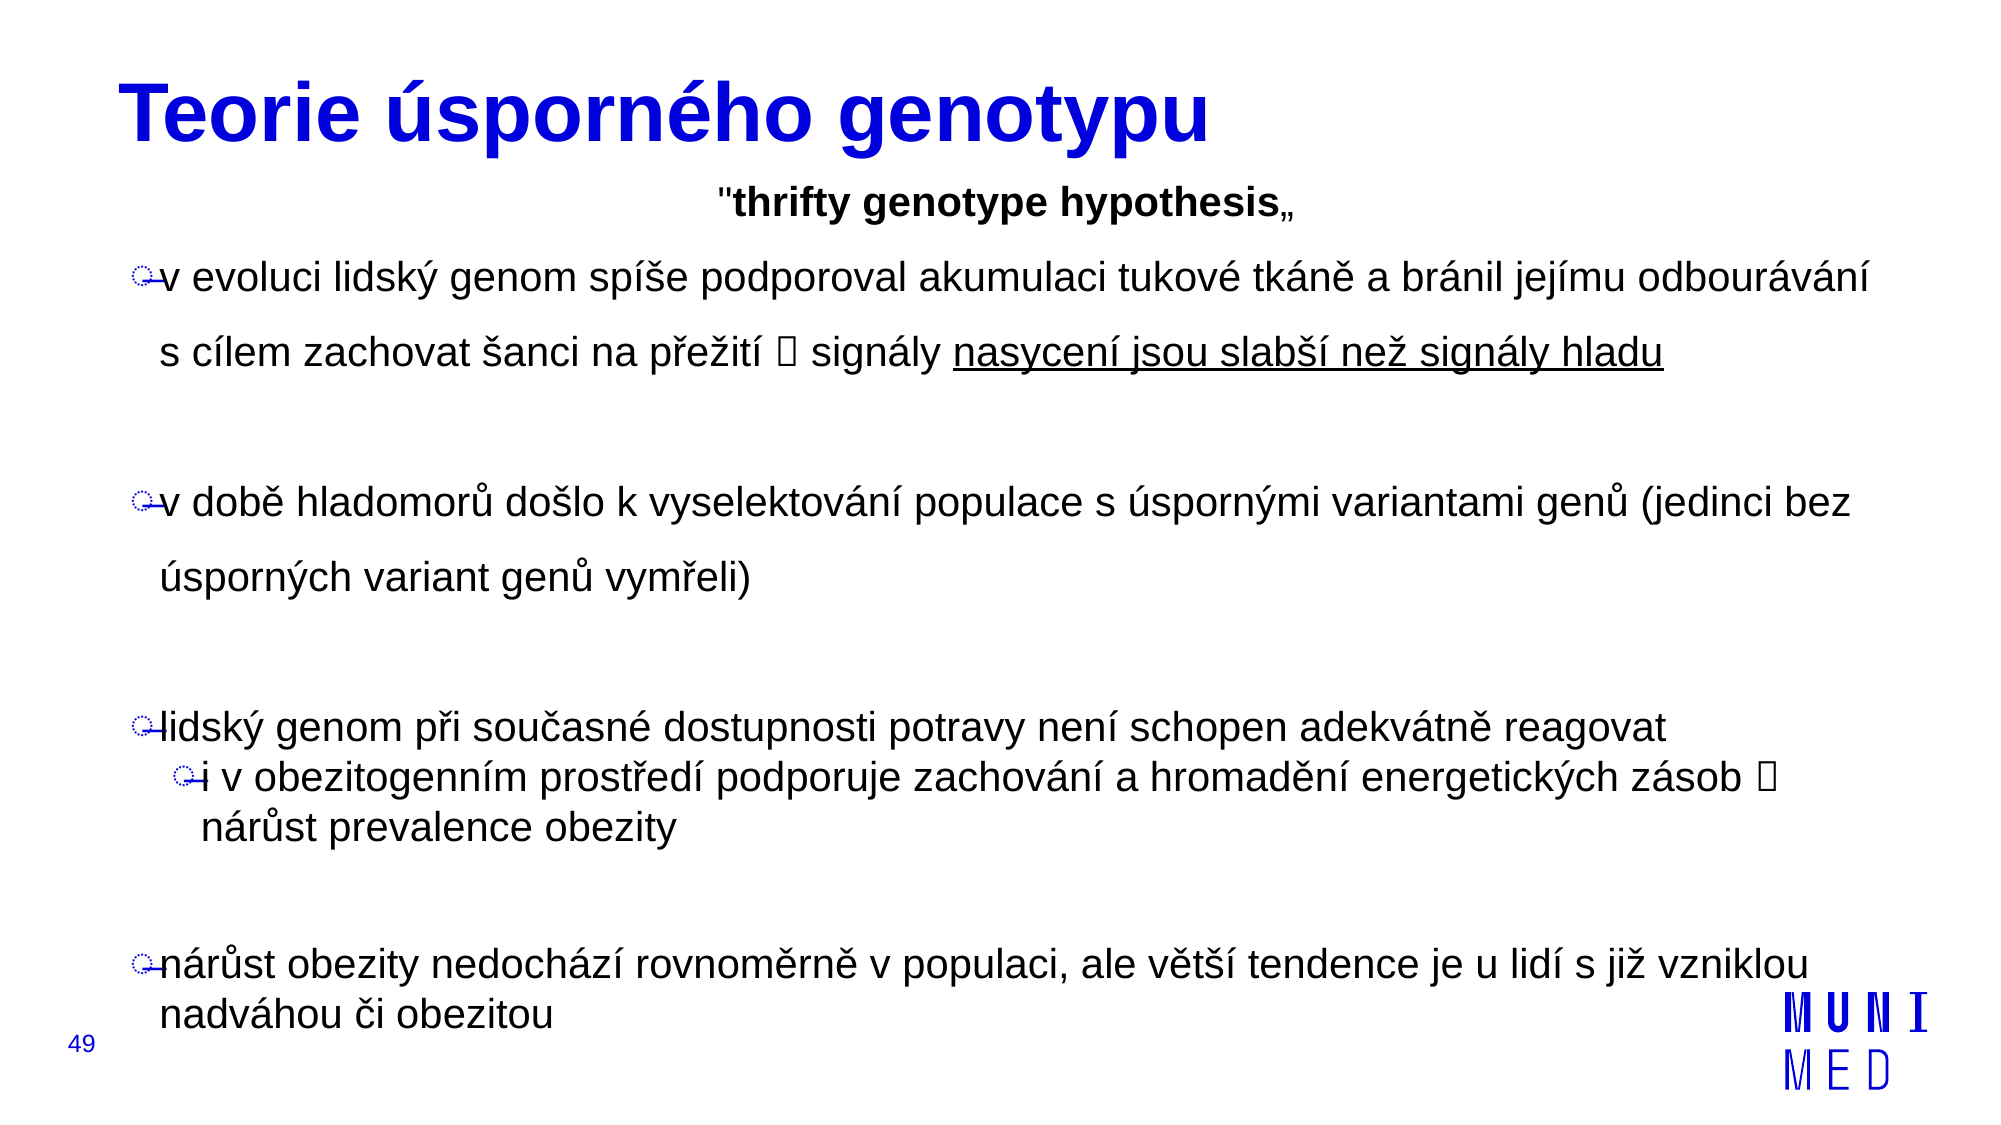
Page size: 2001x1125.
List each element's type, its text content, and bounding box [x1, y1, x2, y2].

slide_number 49 [67, 1021, 110, 1063]
title Teorie úsporného genotypu [118, 75, 1883, 149]
list "thrifty genotype hypothesis„ v evoluci lidský genom spíše podporoval akumulaci tukové tkáně a bránil jejímu odbourávání s cílem zachovat šanci na přežití  signály nasycení jsou slabší než signály hladu v době hladomorů došlo k vyselektování populace s úspornými variantami genů (jedinci bez úsporných variant genů vymřeli) lidský genom při současné dostupnosti potravy není schopen adekvátně reagovat i v obezitogenním prostředí podporuje zachování a hromadění energetických zásob  nárůst prevalence obezity nárůst obezity nedochází rovnoměrně v populaci, ale větší tendence je u lidí s již vzniklou nadváhou či obezitou [118, 149, 1883, 1068]
